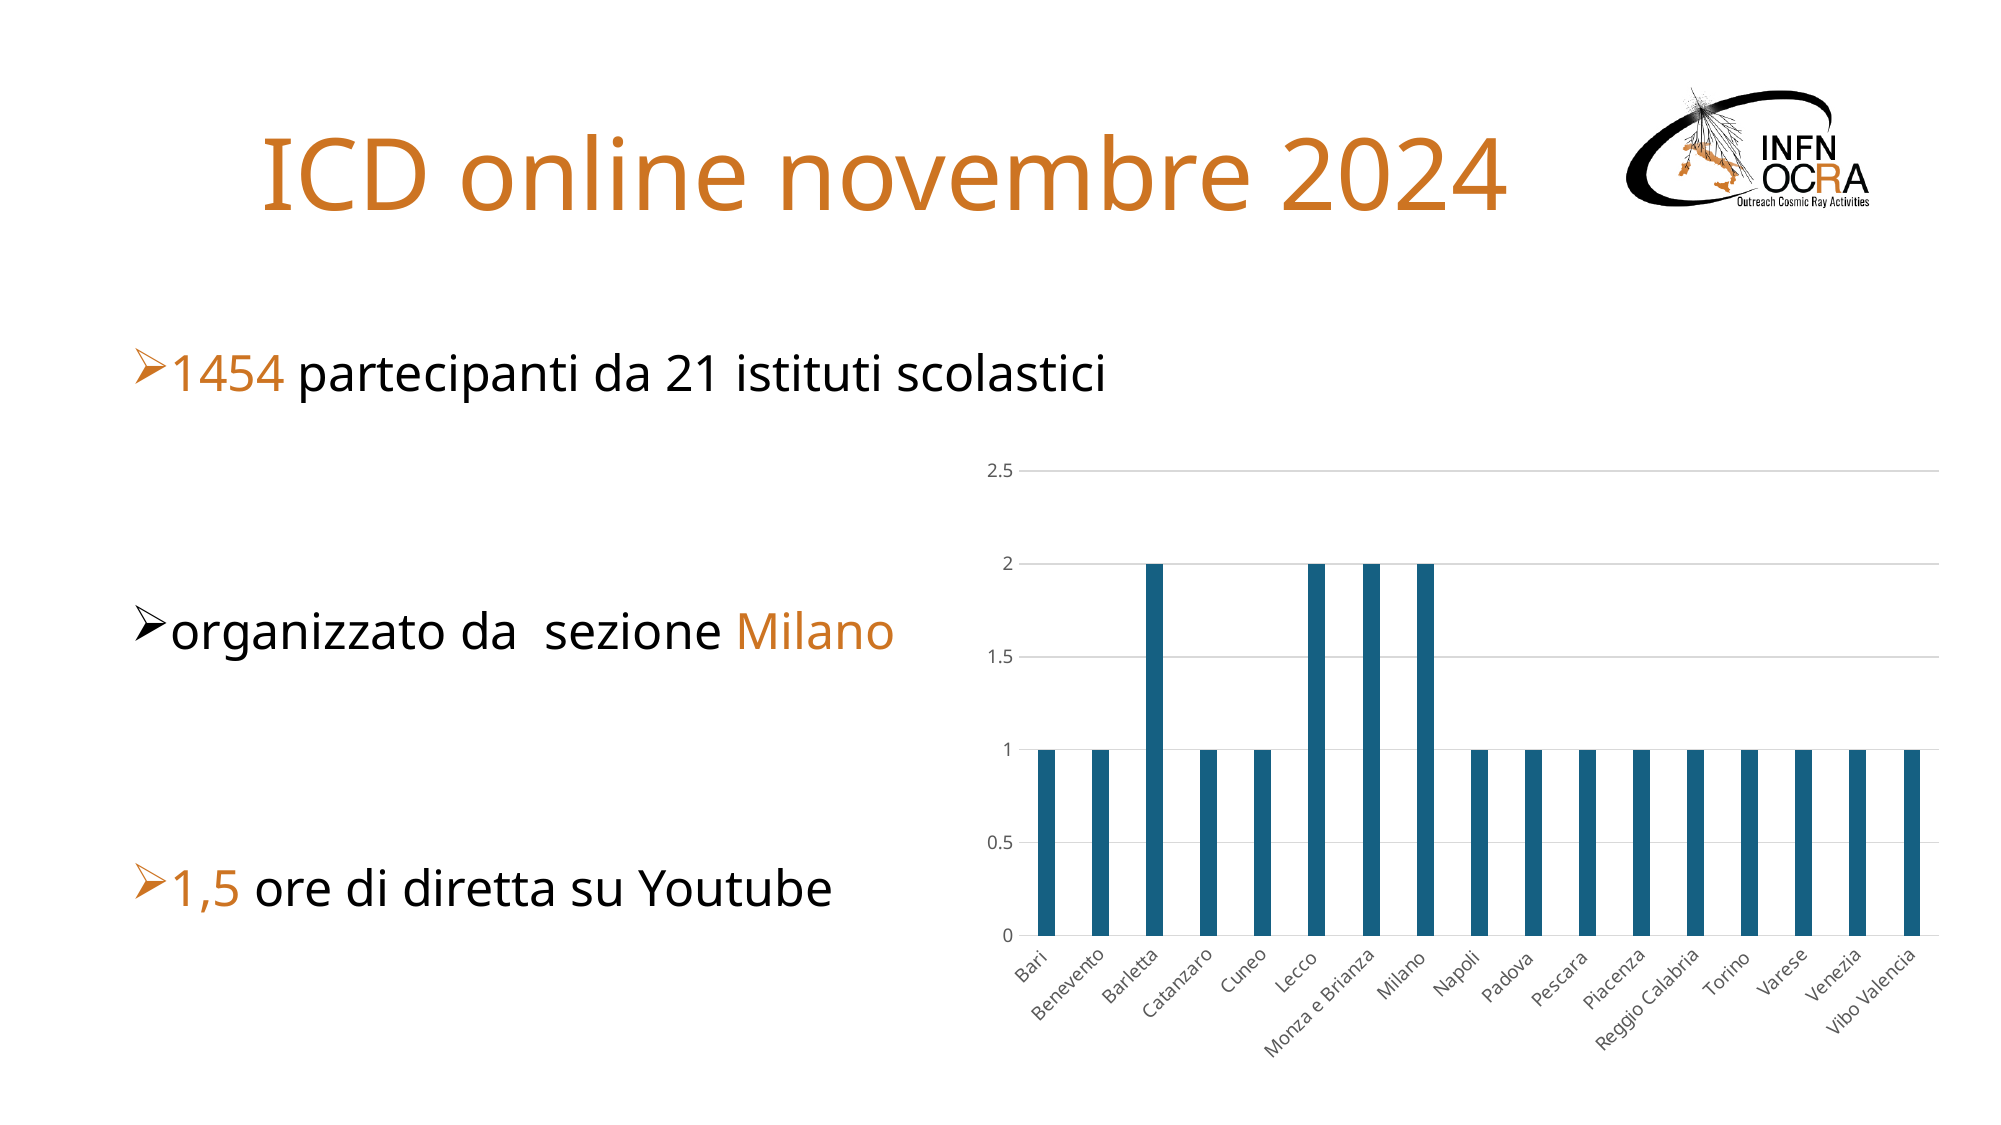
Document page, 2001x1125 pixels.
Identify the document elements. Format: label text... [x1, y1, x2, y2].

text_box 1454 partecipanti da 21 istituti scolastici organizzato da sezione Milano 1,5 ore di diretta su Youtube [40, 340, 1734, 838]
chart [966, 444, 1960, 1078]
picture [1621, 85, 1874, 213]
title ICD online novembre 2024 [0, 69, 1539, 288]
